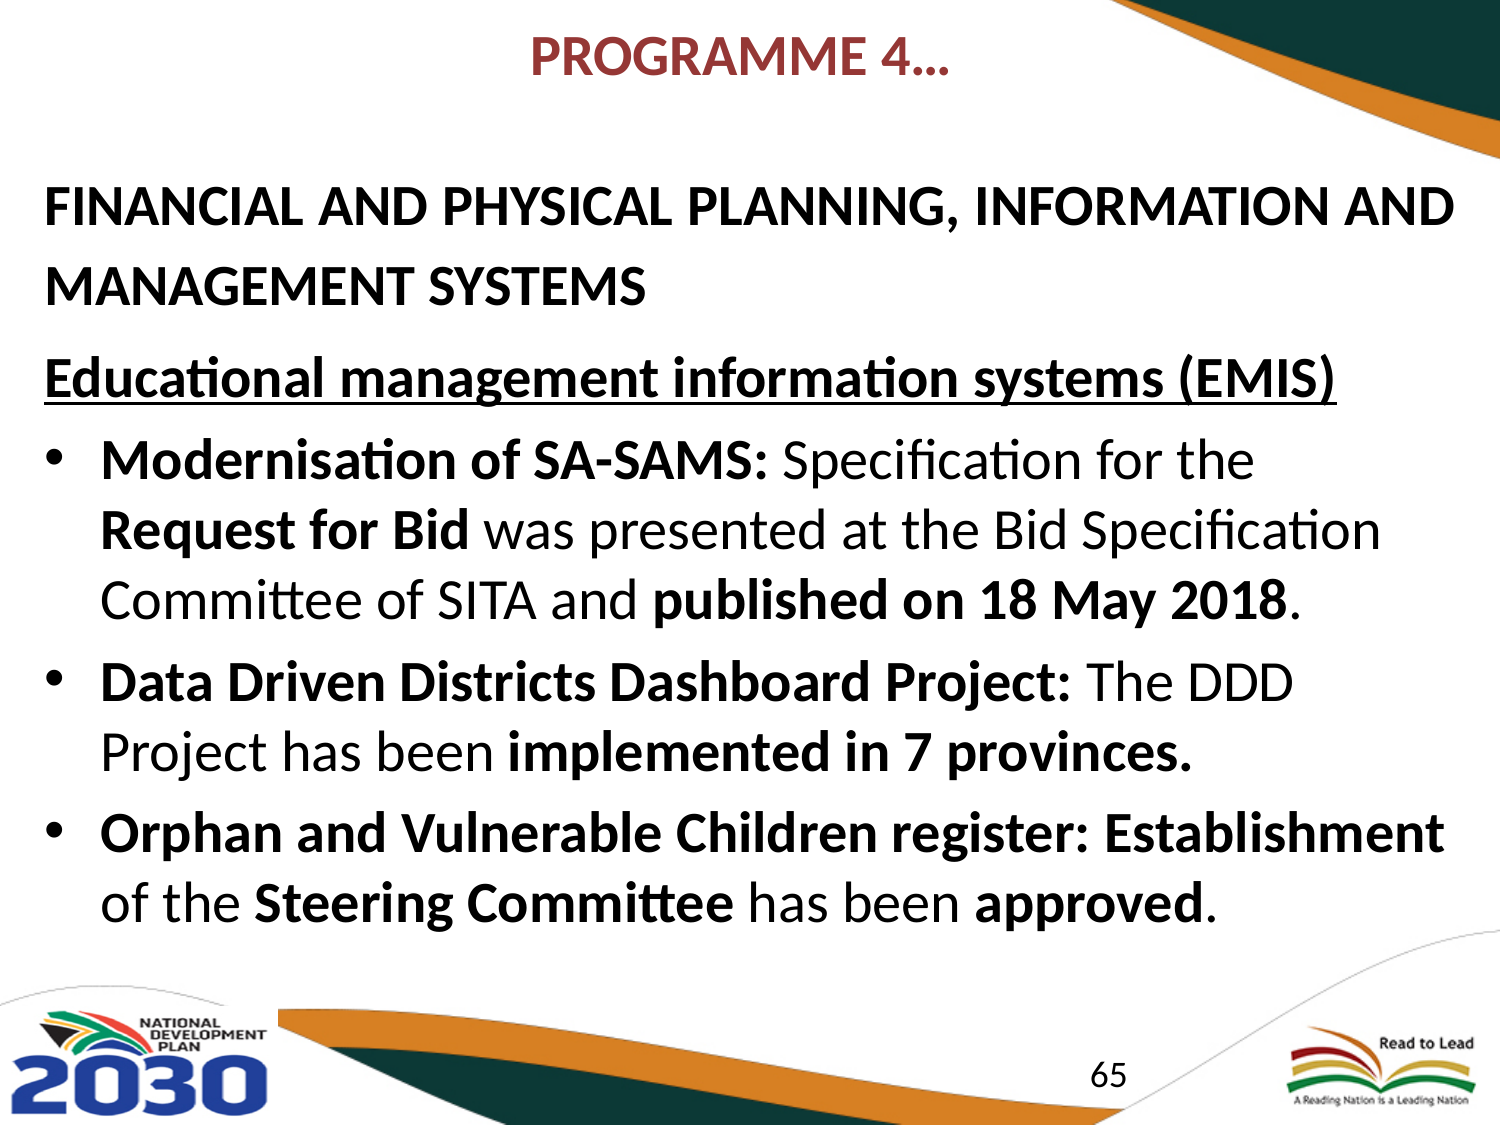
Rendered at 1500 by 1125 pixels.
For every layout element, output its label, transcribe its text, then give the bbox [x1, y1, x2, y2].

title PROGRAMME 4… [82, 7, 1400, 98]
picture [0, 0, 1500, 1125]
list FINANCIAL AND PHYSICAL PLANNING, INFORMATION AND MANAGEMENT SYSTEMS Educational management information systems (EMIS) Modernisation of SA-SAMS: Specification for the Request for Bid was presented at the Bid Specification Committee of SITA and published on 18 May 2018. Data Driven Districts Dashboard Project: The DDD Project has been implemented in 7 provinces. Orphan and Vulnerable Children register: Establishment of the Steering Committee has been approved. [29, 149, 1471, 1094]
slide_number 65 [1074, 1042, 1425, 1103]
